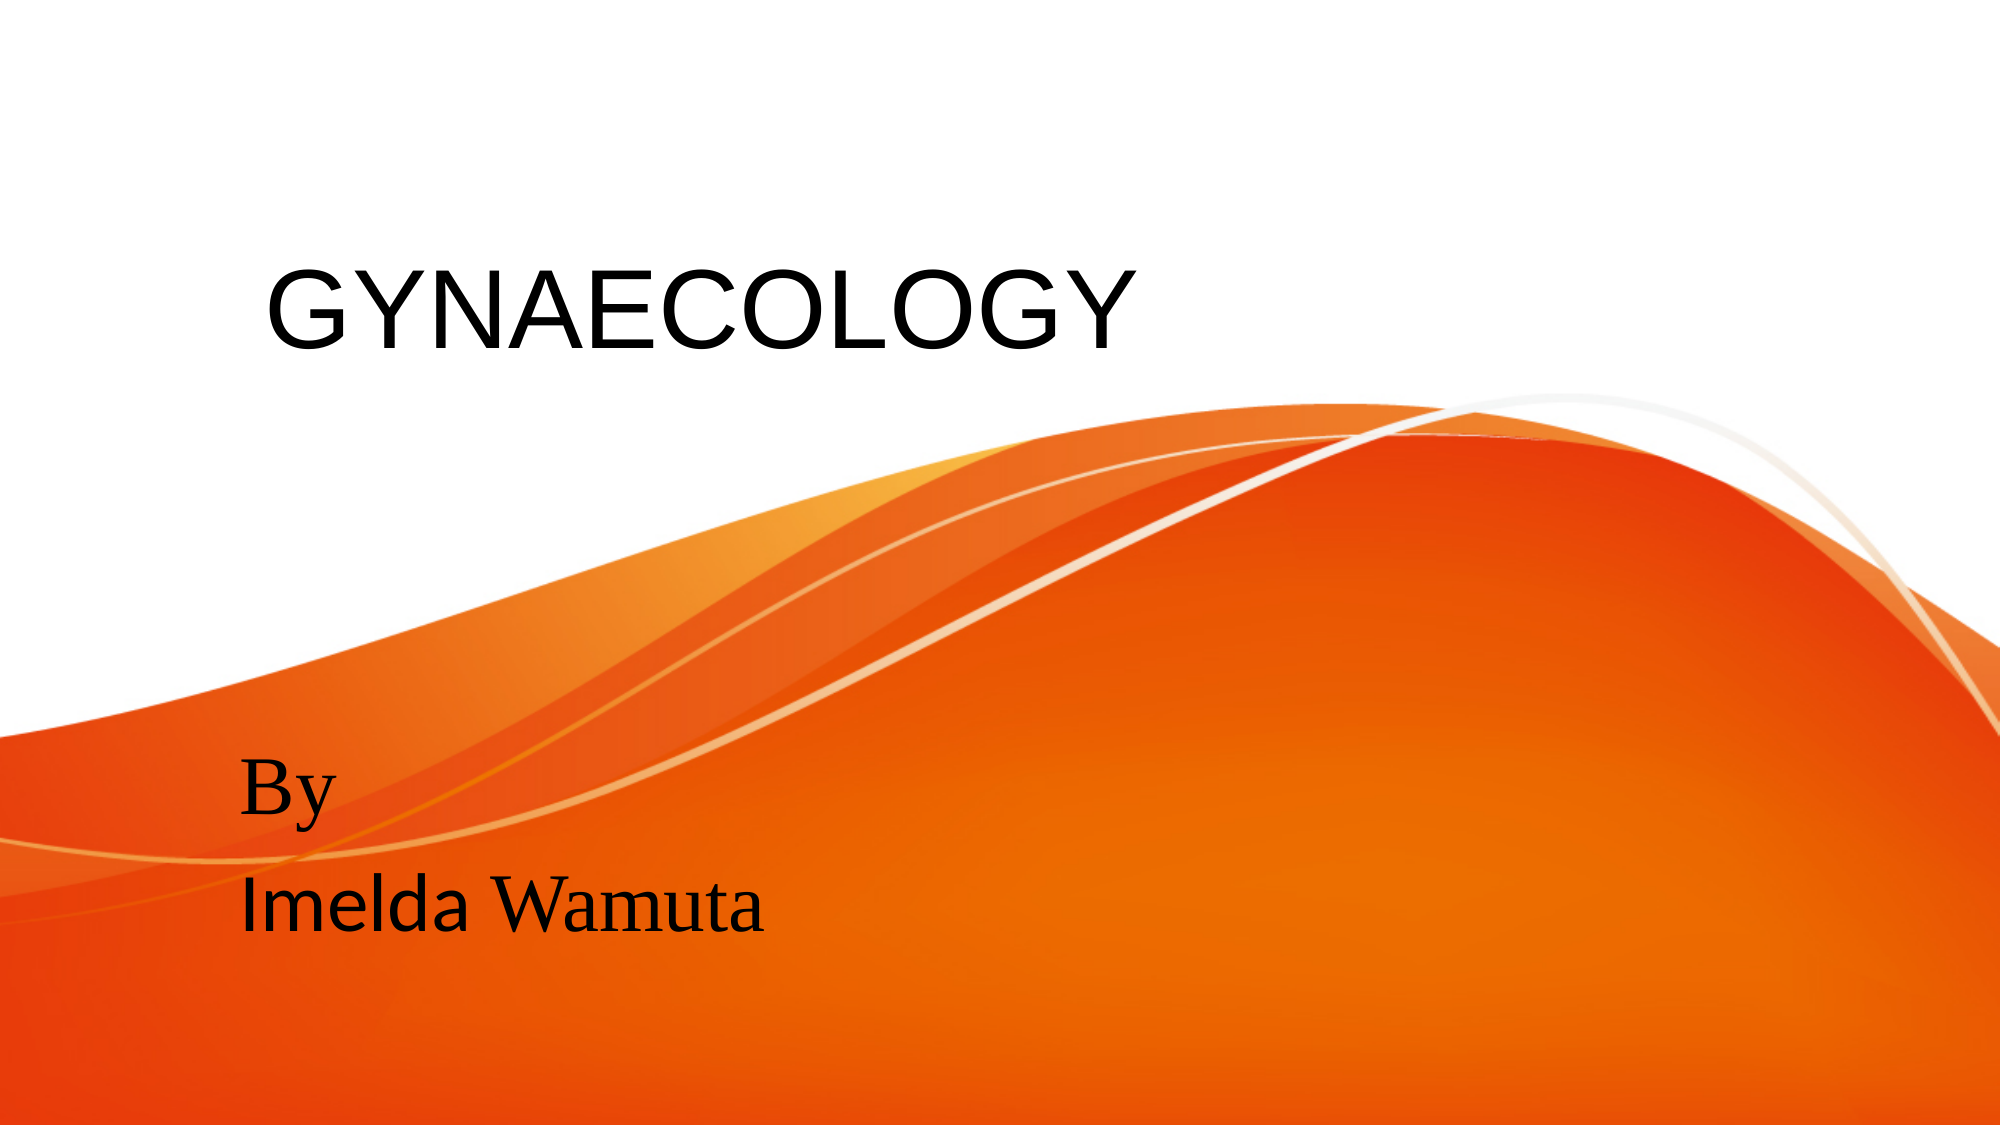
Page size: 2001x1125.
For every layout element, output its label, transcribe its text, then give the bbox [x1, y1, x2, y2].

picture [0, 42, 2000, 1125]
subtitle By Imelda Wamuta [224, 723, 1726, 996]
title GYNAECOLOGY [249, 107, 1751, 500]
